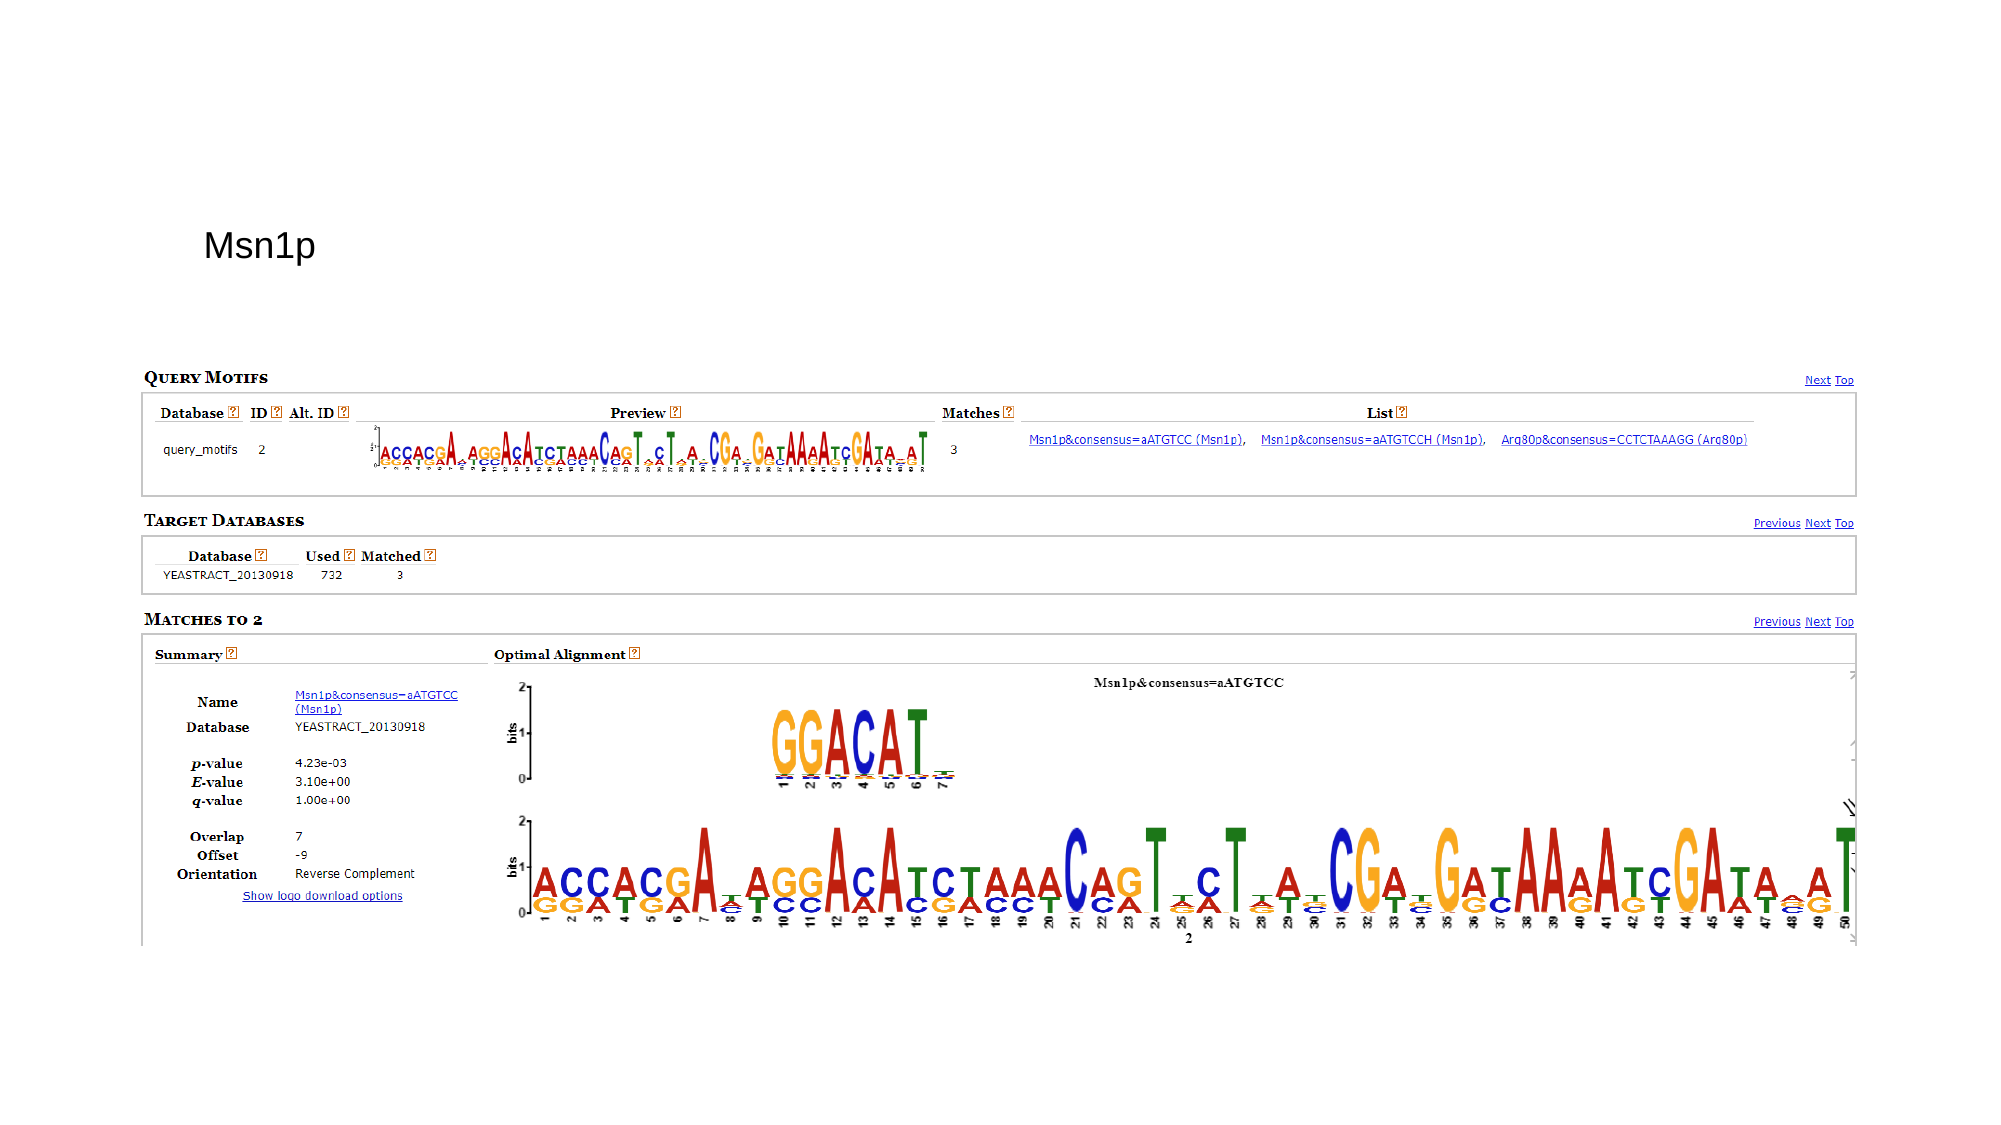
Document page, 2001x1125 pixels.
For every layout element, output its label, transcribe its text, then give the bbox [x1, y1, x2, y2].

text_box Msn1p [188, 214, 502, 274]
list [137, 367, 1863, 946]
